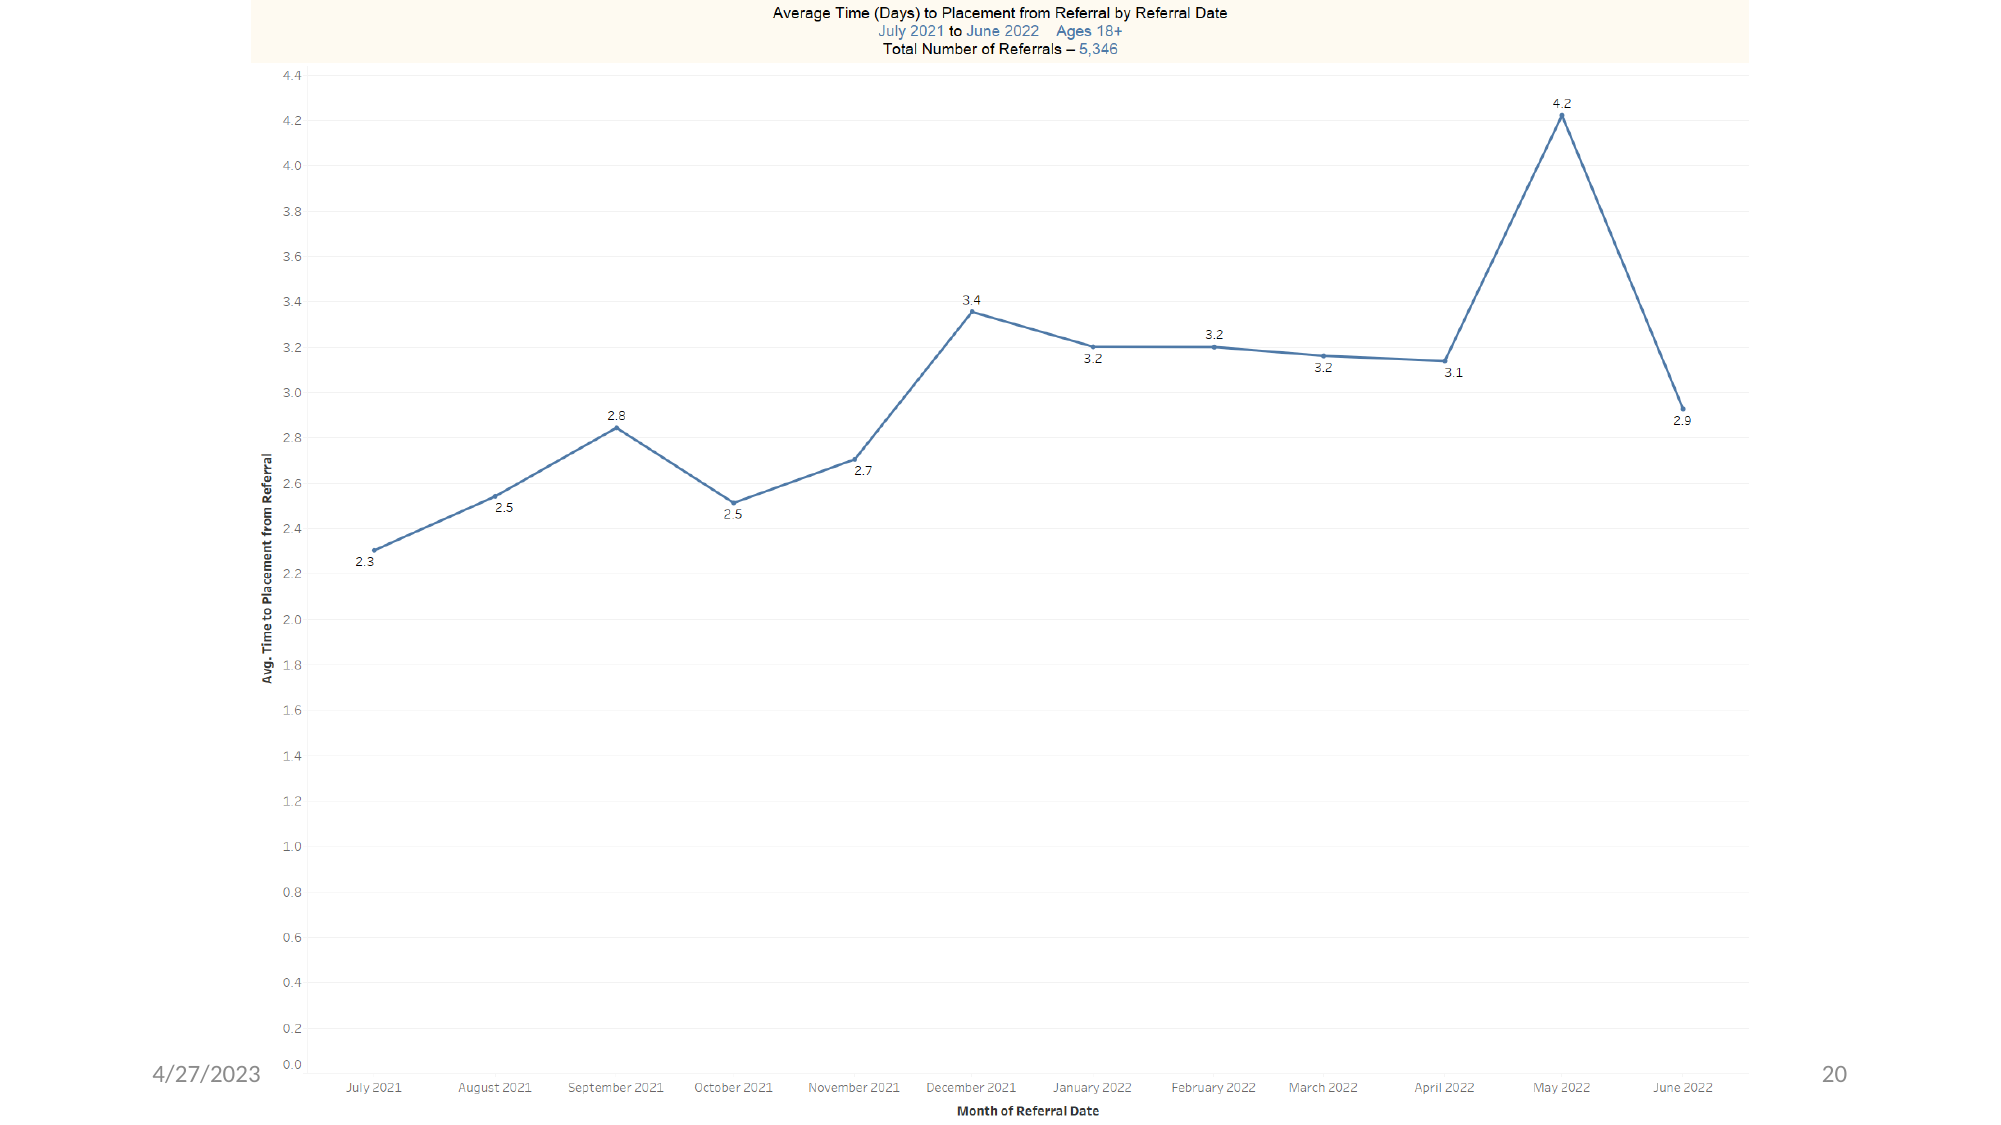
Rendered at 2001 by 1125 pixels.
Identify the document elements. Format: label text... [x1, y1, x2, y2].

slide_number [137, 1042, 251, 1103]
picture [251, 0, 1749, 1125]
slide_number 20 [1749, 1042, 1863, 1103]
